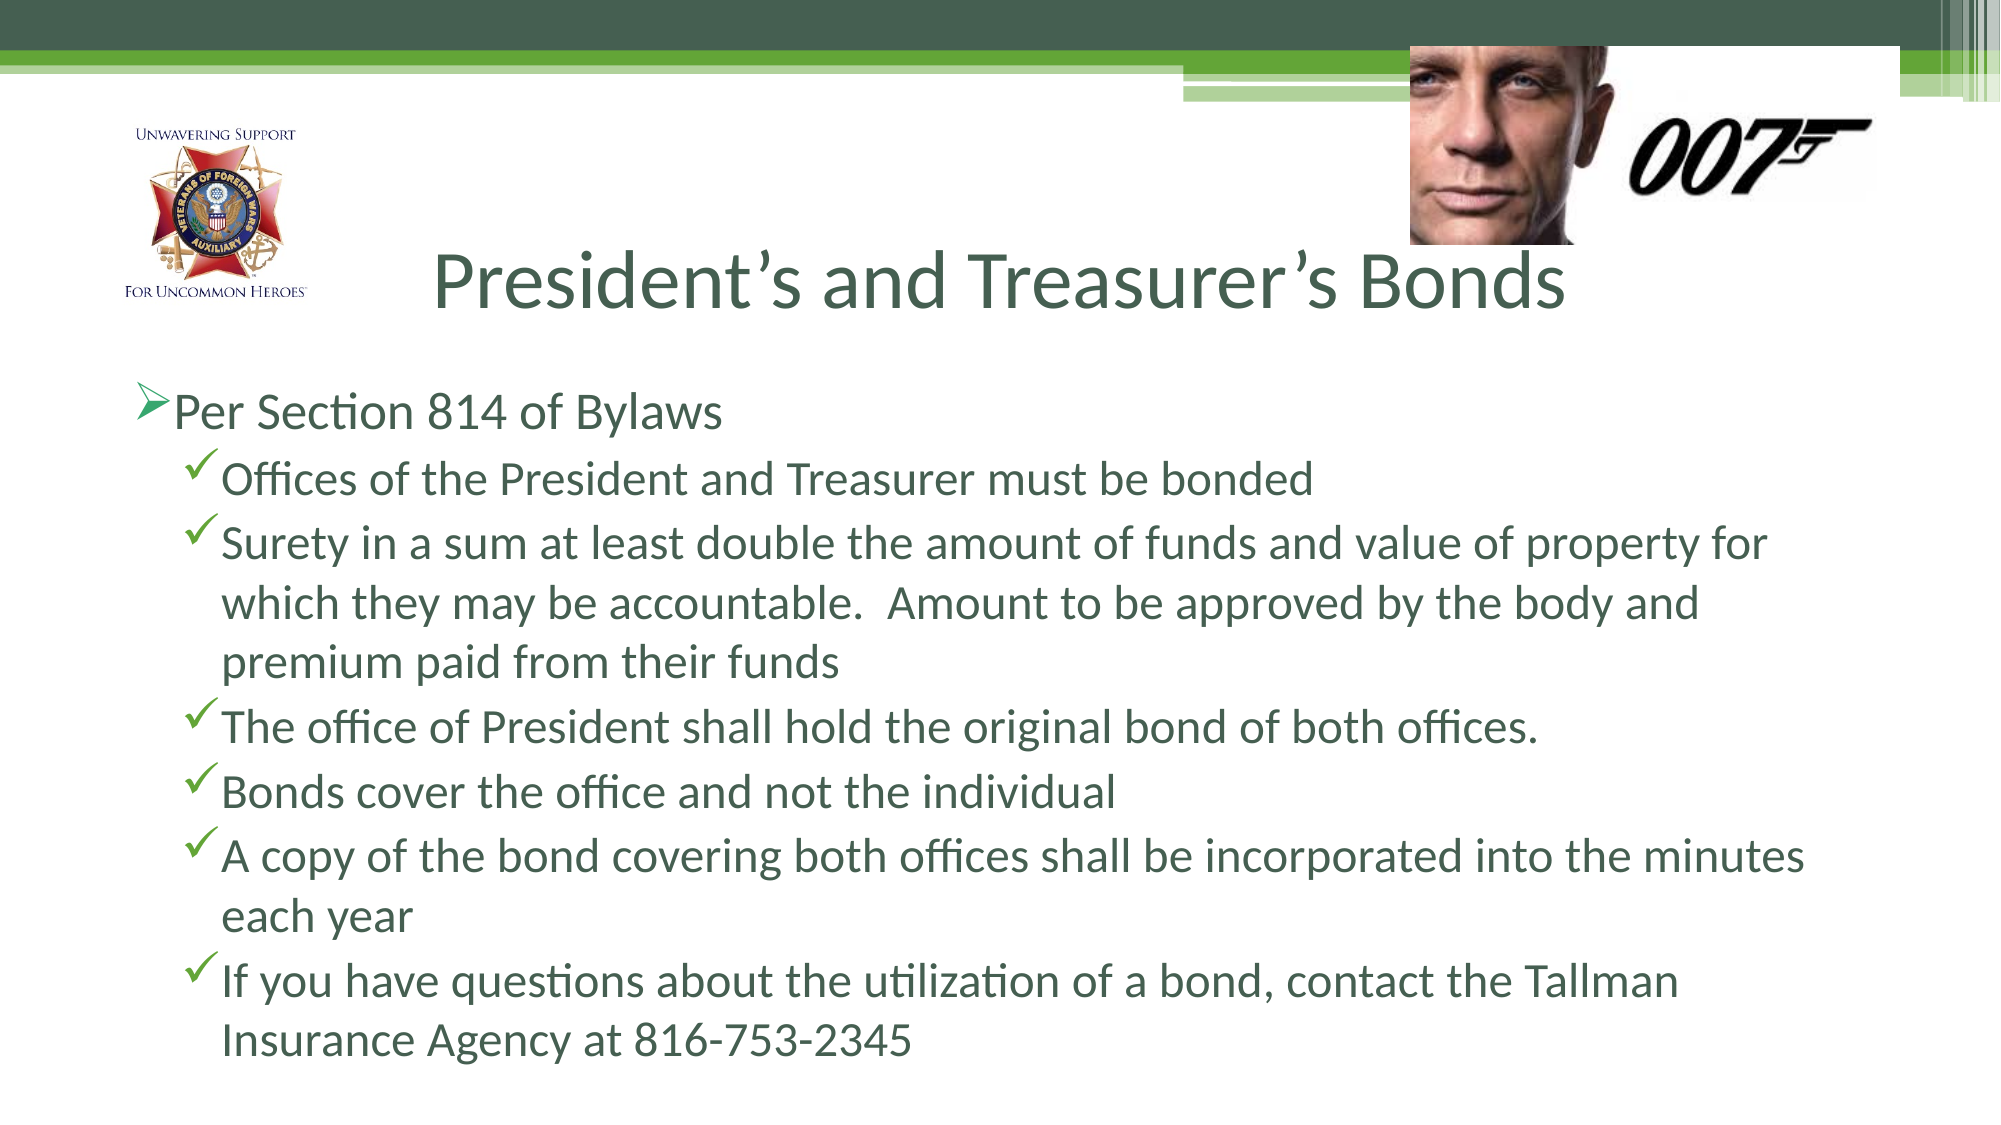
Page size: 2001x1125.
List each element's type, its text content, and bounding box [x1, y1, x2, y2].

picture [1410, 46, 1900, 245]
list Per Section 814 of Bylaws Offices of the President and Treasurer must be bonded Surety in a sum at least double the amount of funds and value of property for which they may be accountable. Amount to be approved by the body and premium paid from their funds The office of President shall hold the original bond of both offices. Bonds cover the office and not the individual A copy of the bond covering both offices shall be incorporated into the minutes each year If you have questions about the utilization of a bond, contact the Tallman Insurance Agency at 816-753-2345 [99, 368, 1900, 1079]
picture [122, 118, 310, 307]
title President’s and Treasurer’s Bonds [99, 187, 1900, 363]
